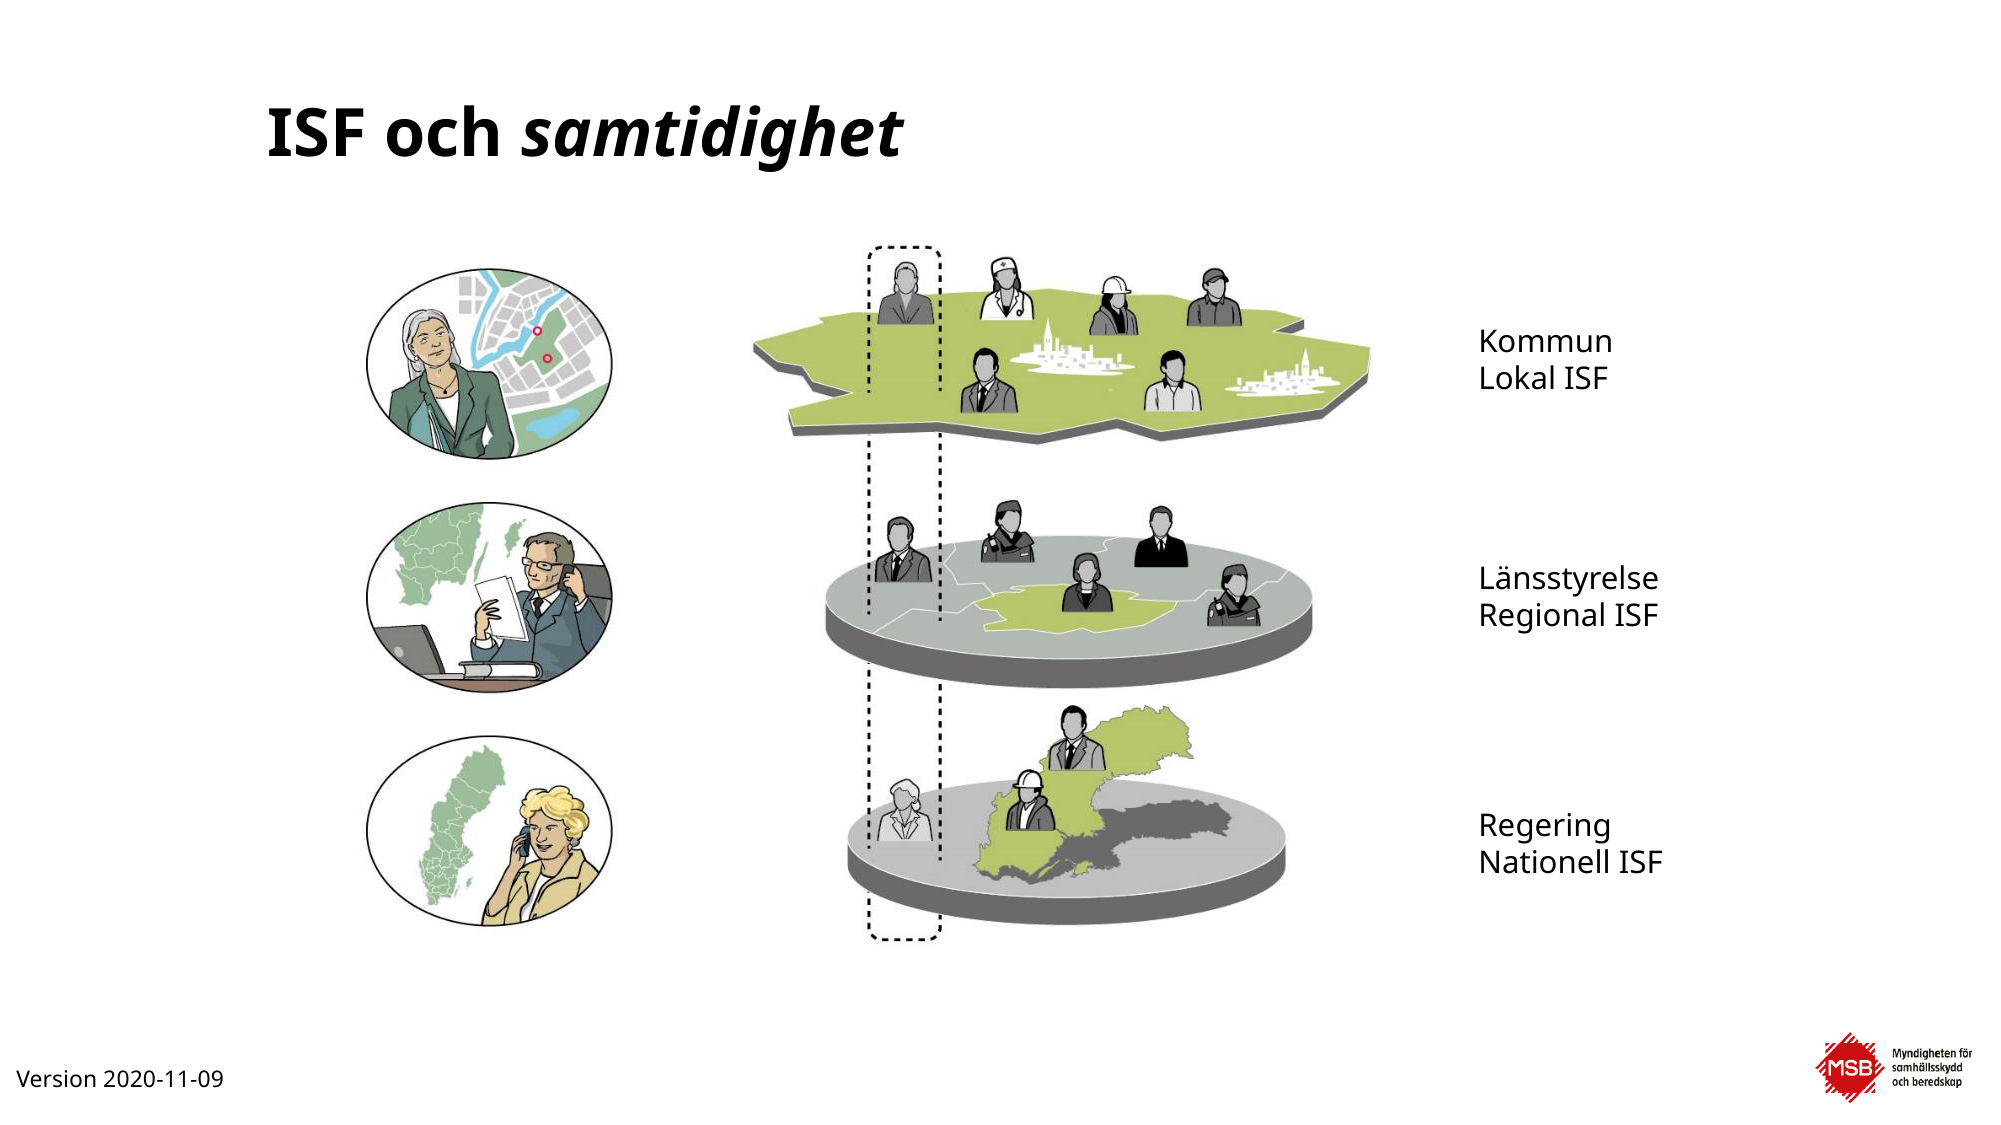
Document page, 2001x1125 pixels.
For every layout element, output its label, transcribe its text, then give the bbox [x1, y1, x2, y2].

picture [1815, 1032, 1972, 1103]
text_box Version 2020-11-09 [0, 1039, 241, 1118]
title ISF och samtidighet [252, 91, 1661, 250]
text_box Kommun Lokal ISF [1463, 313, 1695, 404]
picture [244, 195, 1406, 1048]
text_box Regering Nationell ISF [1463, 797, 1695, 888]
text_box Länsstyrelse Regional ISF [1463, 550, 1695, 641]
